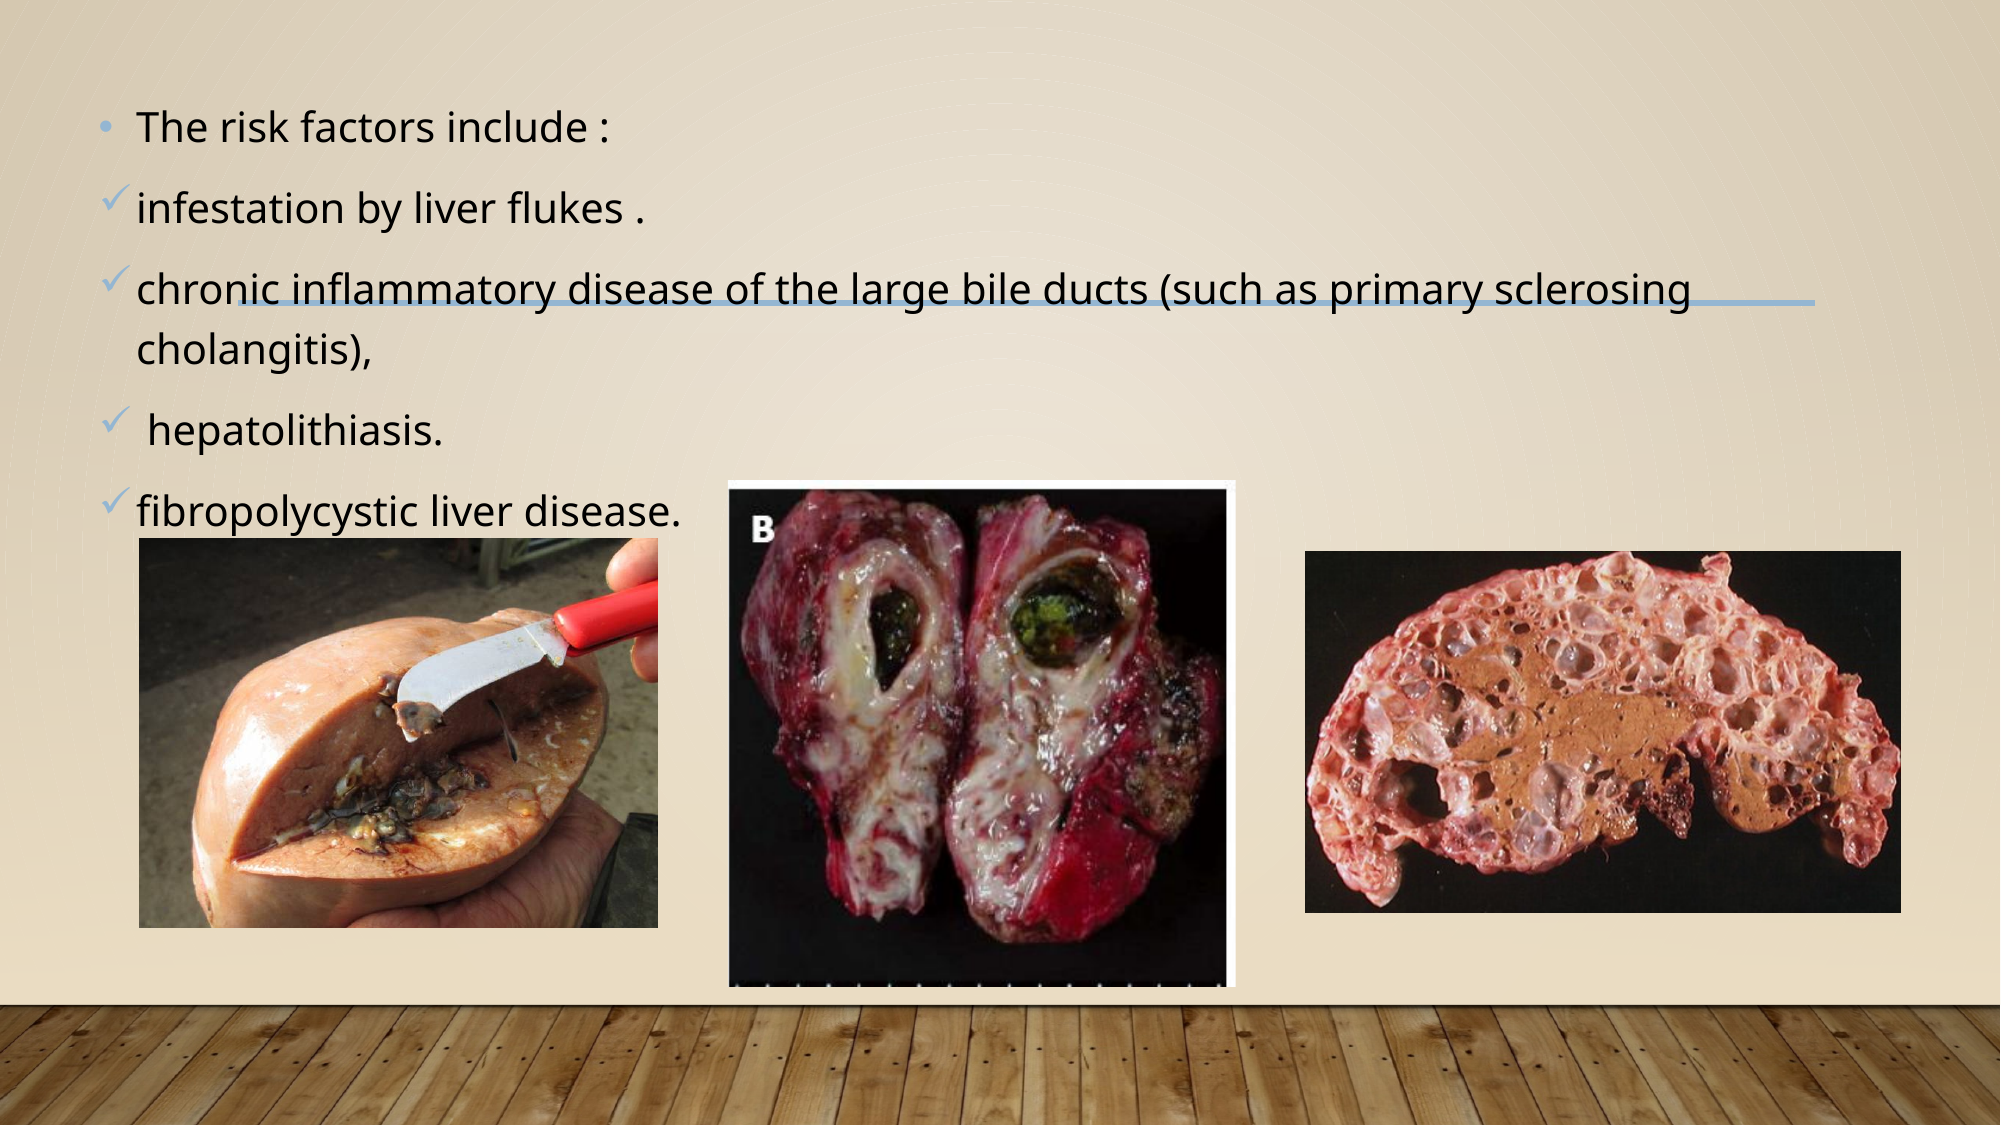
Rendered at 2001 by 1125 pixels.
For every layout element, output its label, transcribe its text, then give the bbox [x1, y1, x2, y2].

picture [1305, 551, 1901, 913]
picture [138, 538, 658, 929]
picture [0, 1005, 2000, 1125]
picture [727, 480, 1236, 987]
list The risk factors include : infestation by liver flukes . chronic inflammatory disease of the large bile ducts (such as primary sclerosing cholangitis), hepatolithiasis. fibropolycystic liver disease. [83, 83, 1814, 897]
